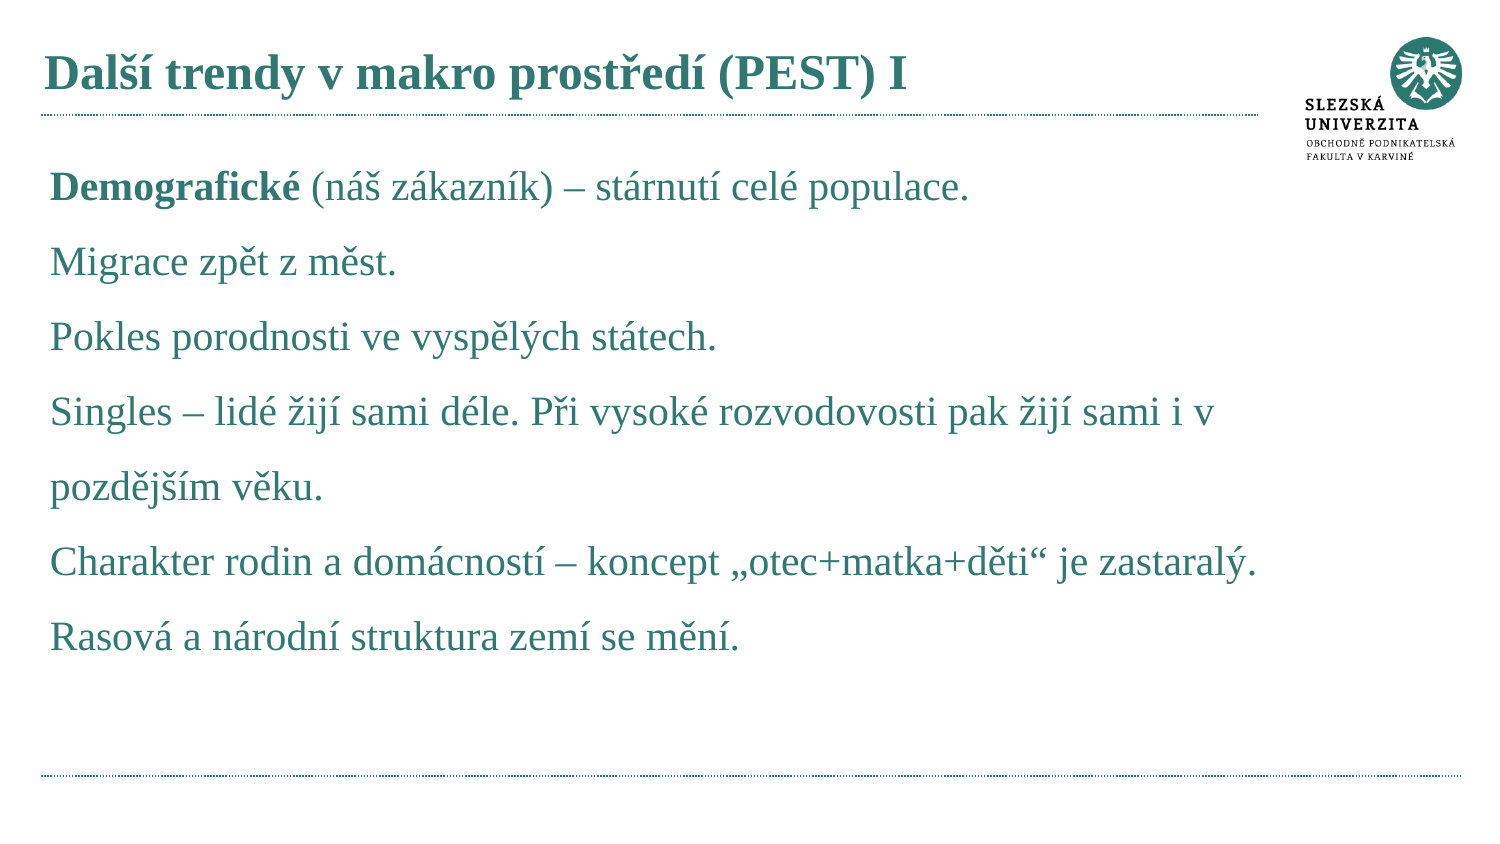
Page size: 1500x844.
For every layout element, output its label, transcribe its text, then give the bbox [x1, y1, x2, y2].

title Další trendy v makro prostředí (PEST) I [29, 32, 963, 116]
picture [1305, 37, 1462, 160]
list Demografické (náš zákazník) – stárnutí celé populace. Migrace zpět z měst. Pokles porodnosti ve vyspělých státech. Singles – lidé žijí sami déle. Při vysoké rozvodovosti pak žijí sami i v pozdějším věku. Charakter rodin a domácností – koncept „otec+matka+děti“ je zastaralý. Rasová a národní struktura zemí se mění. [35, 126, 1394, 623]
